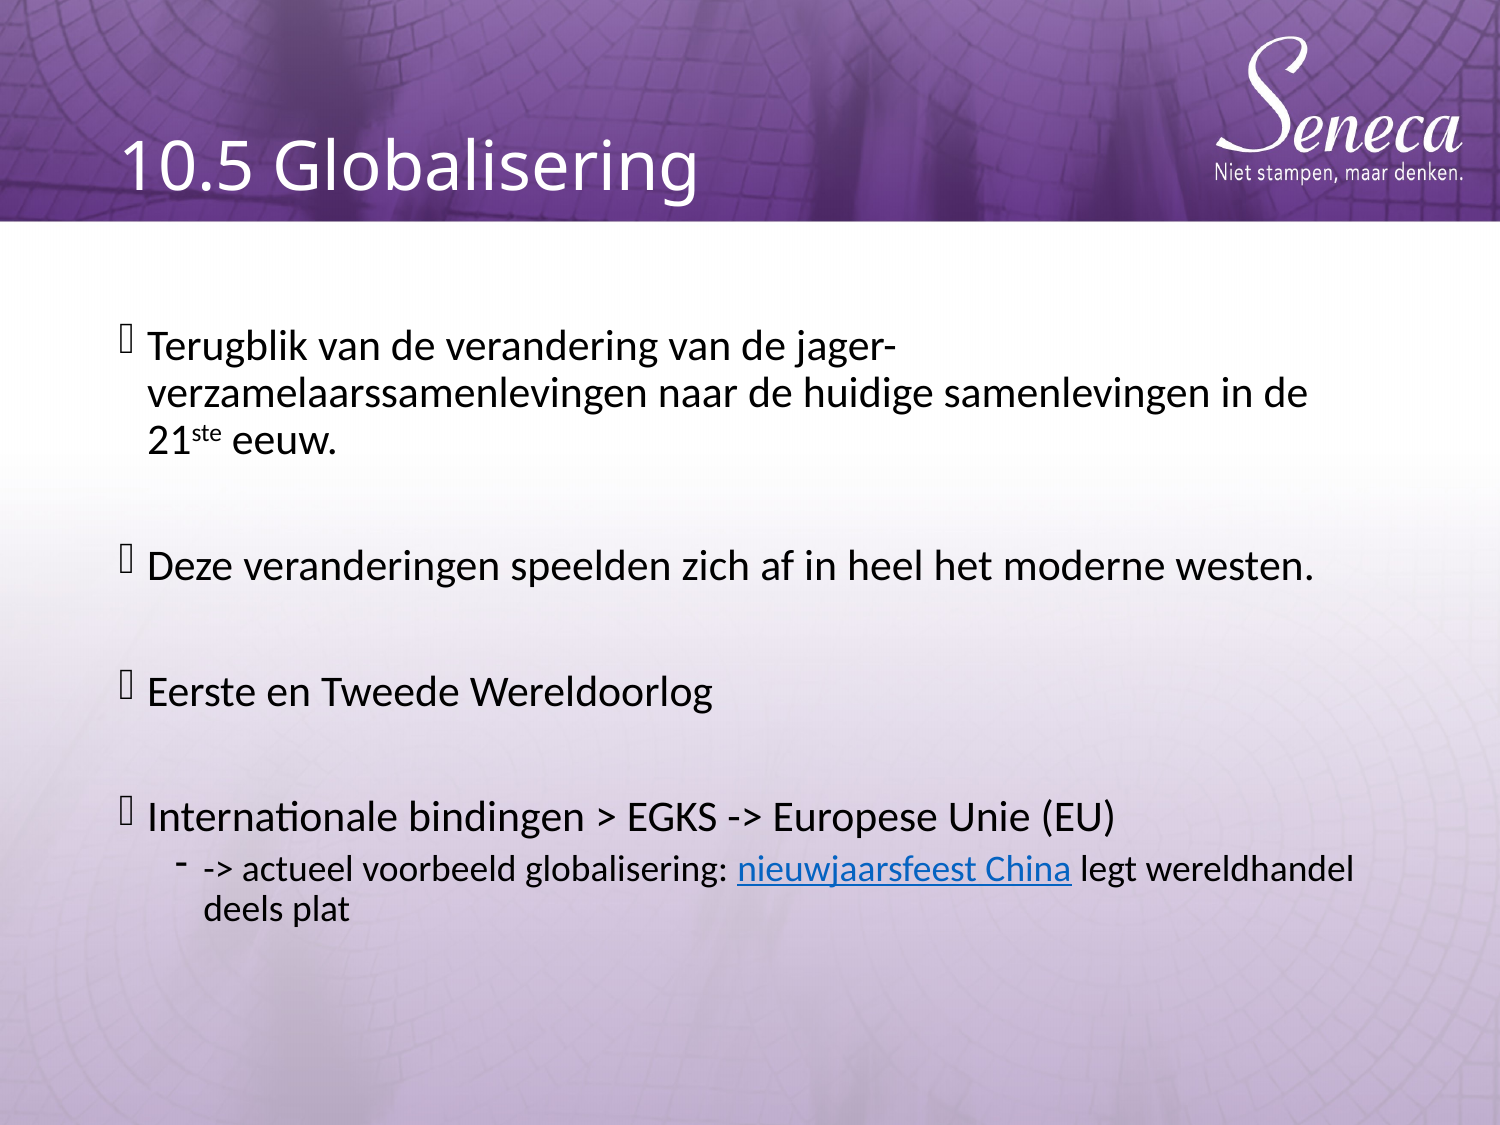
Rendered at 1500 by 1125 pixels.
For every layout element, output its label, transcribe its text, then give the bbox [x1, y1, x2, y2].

title 10.5 Globalisering [103, 60, 1398, 246]
picture [0, 0, 1500, 1125]
list Terugblik van de verandering van de jager-verzamelaarssamenlevingen naar de huidige samenlevingen in de 21ste eeuw. Deze veranderingen speelden zich af in heel het moderne westen. Eerste en Tweede Wereldoorlog Internationale bindingen > EGKS -> Europese Unie (EU) -> actueel voorbeeld globalisering: nieuwjaarsfeest China legt wereldhandel deels plat [103, 246, 1398, 1110]
